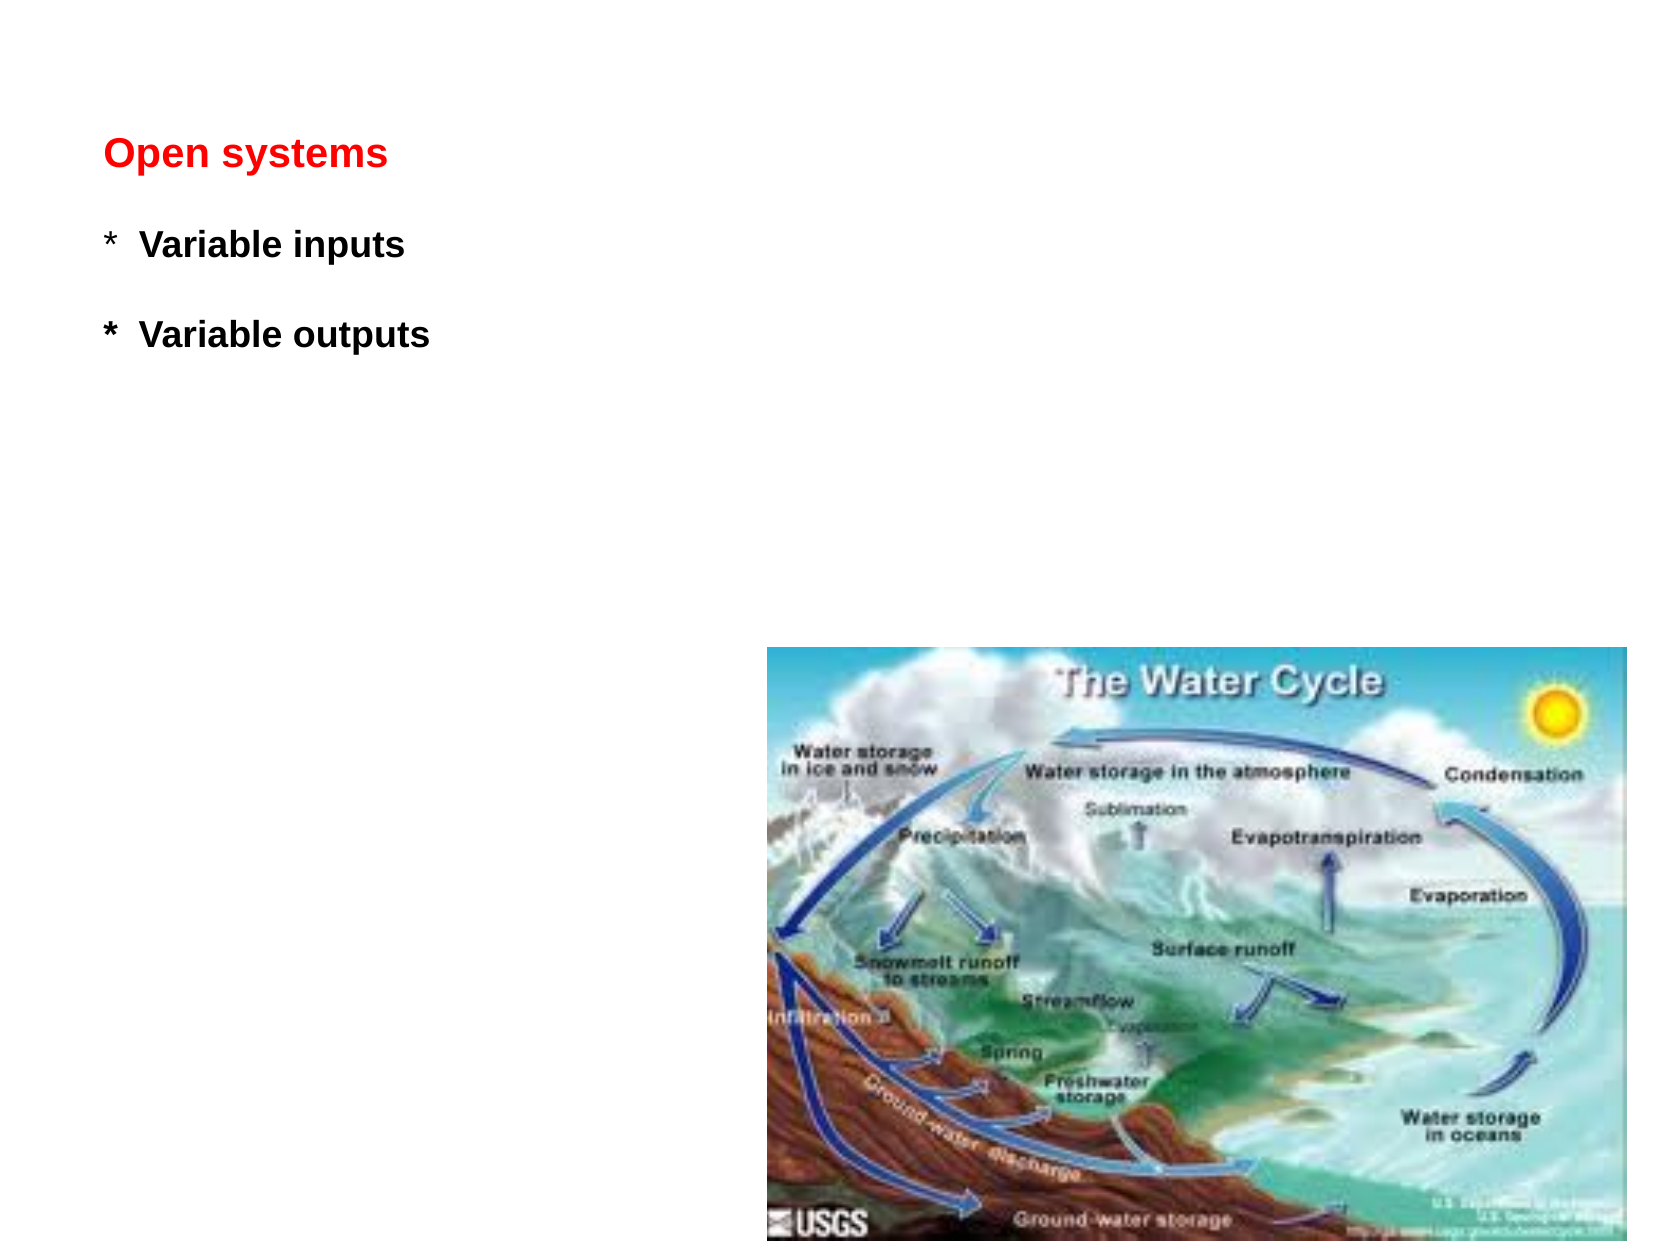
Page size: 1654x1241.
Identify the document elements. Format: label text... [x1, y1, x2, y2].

picture [767, 647, 1627, 1241]
text_box Open systems * Variable inputs * Variable outputs [88, 118, 916, 363]
